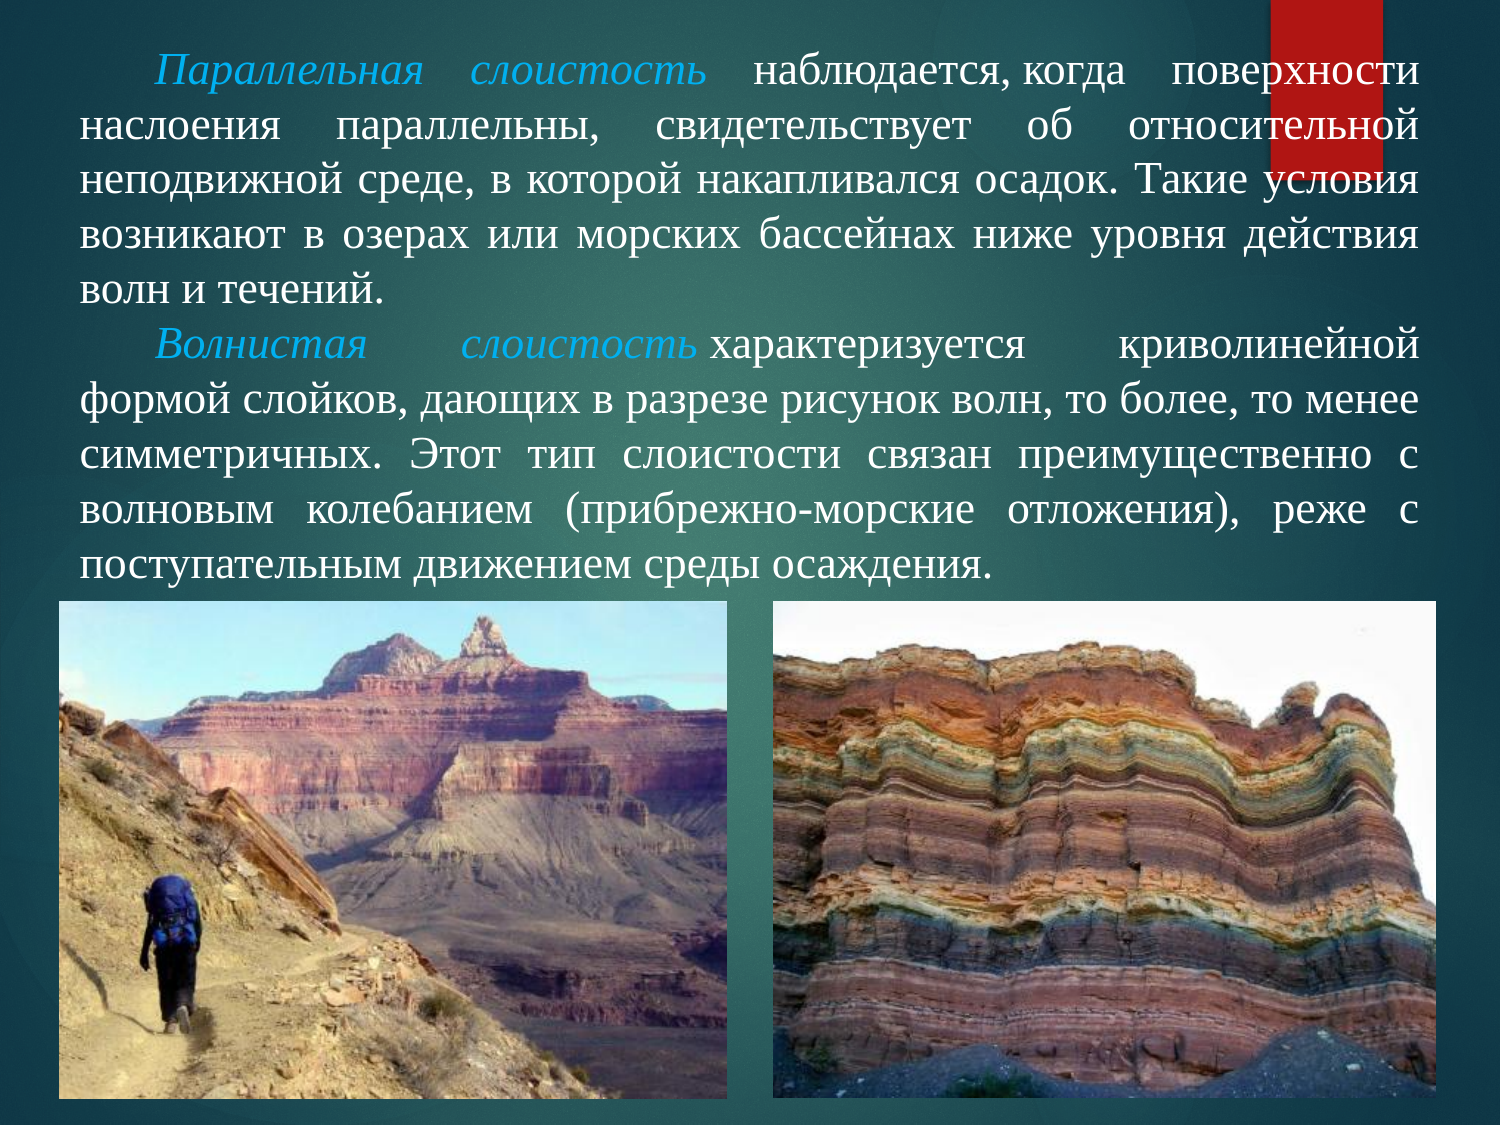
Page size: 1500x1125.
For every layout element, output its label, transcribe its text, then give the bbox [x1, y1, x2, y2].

text_box Параллельная слоистость наблюдается, когда поверхности наслоения параллельны, свидетельствует об относительной неподвижной среде, в которой накапливался осадок. Такие условия возникают в озерах или морских бассейнах ниже уровня действия волн и течений. Волнистая слоистость характеризуется криволинейной формой слойков, дающих в разрезе рисунок волн, то более, то менее симметричных. Этот тип слоистости связан преимущественно с волновым колебанием (прибрежно-морские отложения), реже с поступательным движением среды осаждения. [64, 30, 1436, 596]
picture [773, 601, 1436, 1098]
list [58, 601, 727, 1099]
